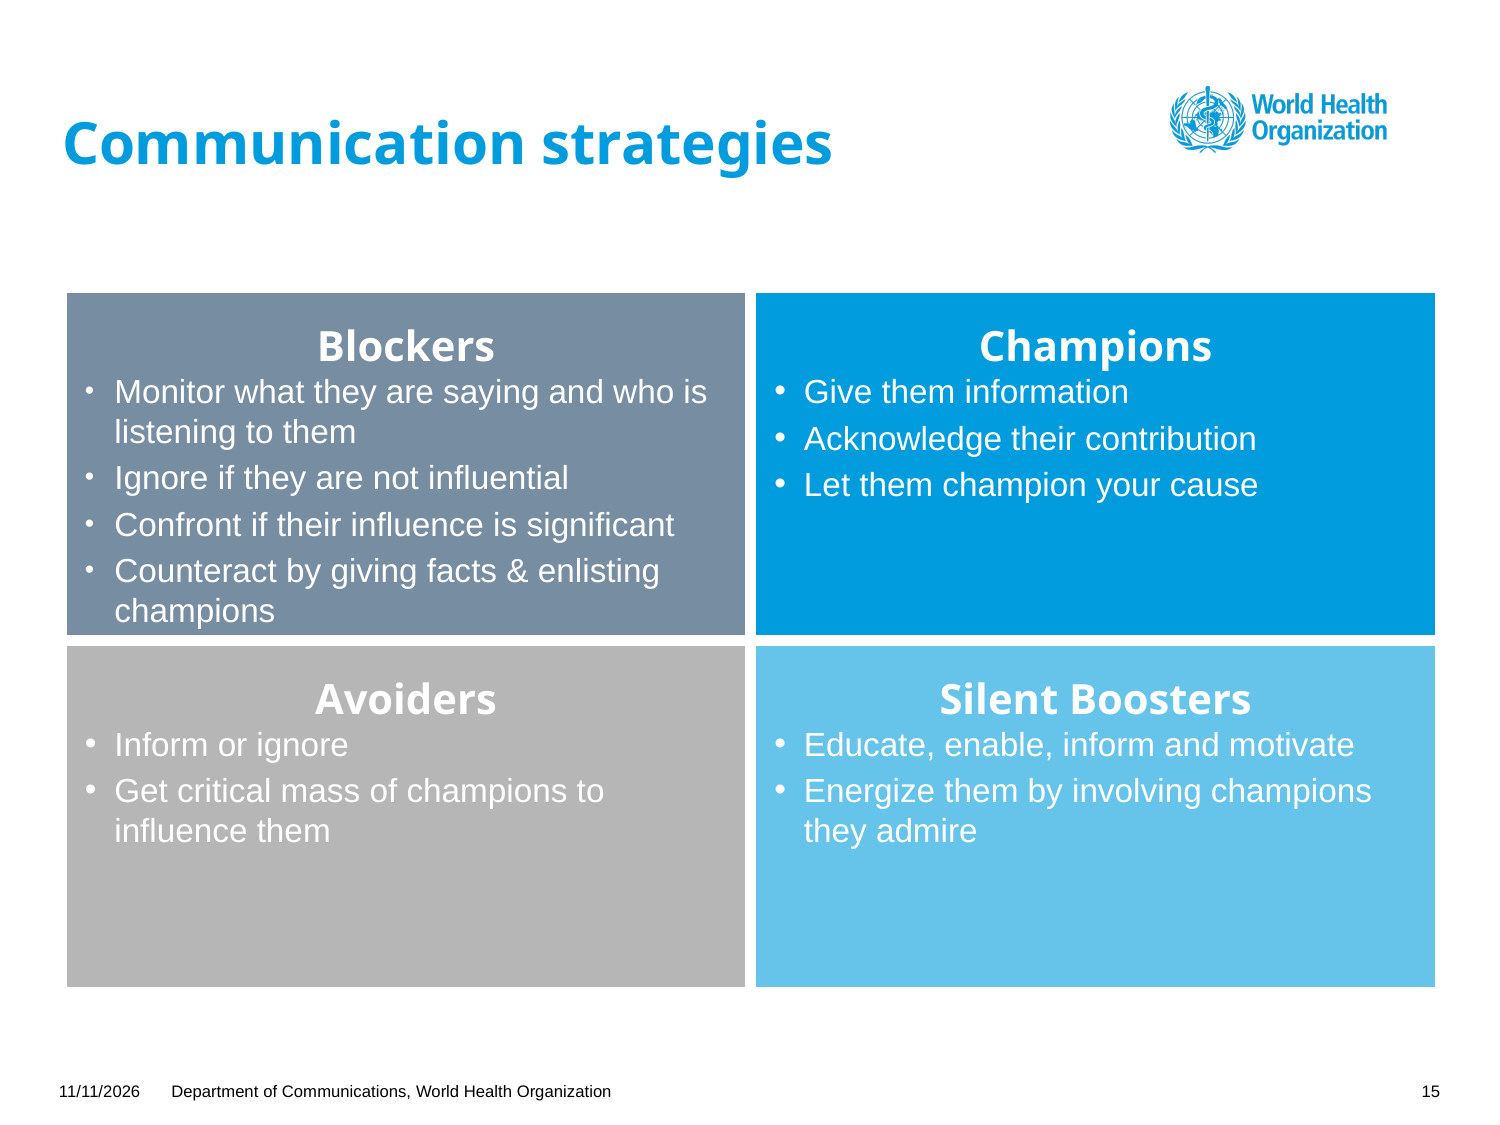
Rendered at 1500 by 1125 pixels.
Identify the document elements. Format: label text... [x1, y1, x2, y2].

picture [1115, 62, 1441, 177]
text_box Educate, enable, inform and motivate Energize them by involving champions they admire [750, 717, 1436, 856]
text_box Blockers [60, 287, 750, 641]
text_box Avoiders [60, 641, 750, 994]
text_box Inform or ignore Get critical mass of champions to influence them [61, 717, 747, 856]
text_box Silent Boosters [750, 641, 1442, 994]
footer Department of Communications, World Health Organization [171, 1080, 814, 1111]
text_box Champions [750, 287, 1442, 641]
title Communication strategies [59, 59, 1063, 178]
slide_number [59, 1080, 157, 1111]
text_box Give them information Acknowledge their contribution Let them champion your cause [750, 364, 1436, 509]
slide_number 15 [1404, 1080, 1441, 1111]
text_box Monitor what they are saying and who is listening to them Ignore if they are not influential Confront if their influence is significant Counteract by giving facts & enlisting champions [61, 364, 747, 635]
